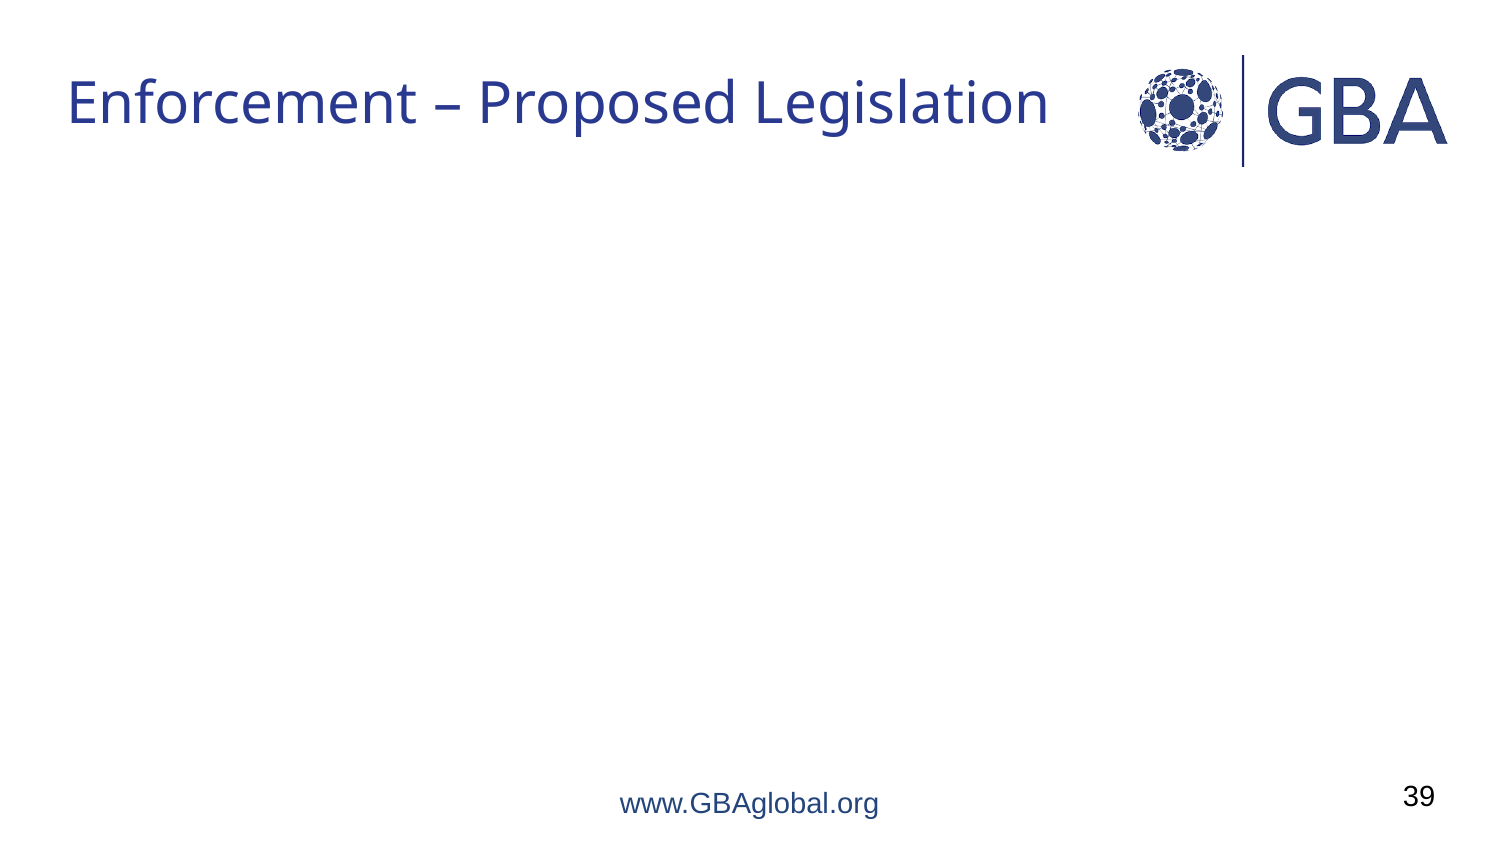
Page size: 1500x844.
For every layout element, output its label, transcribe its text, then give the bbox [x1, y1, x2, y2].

title Enforcement – Proposed Legislation [51, 50, 1085, 151]
picture [1135, 55, 1449, 167]
slide_number 39 [1387, 762, 1478, 828]
